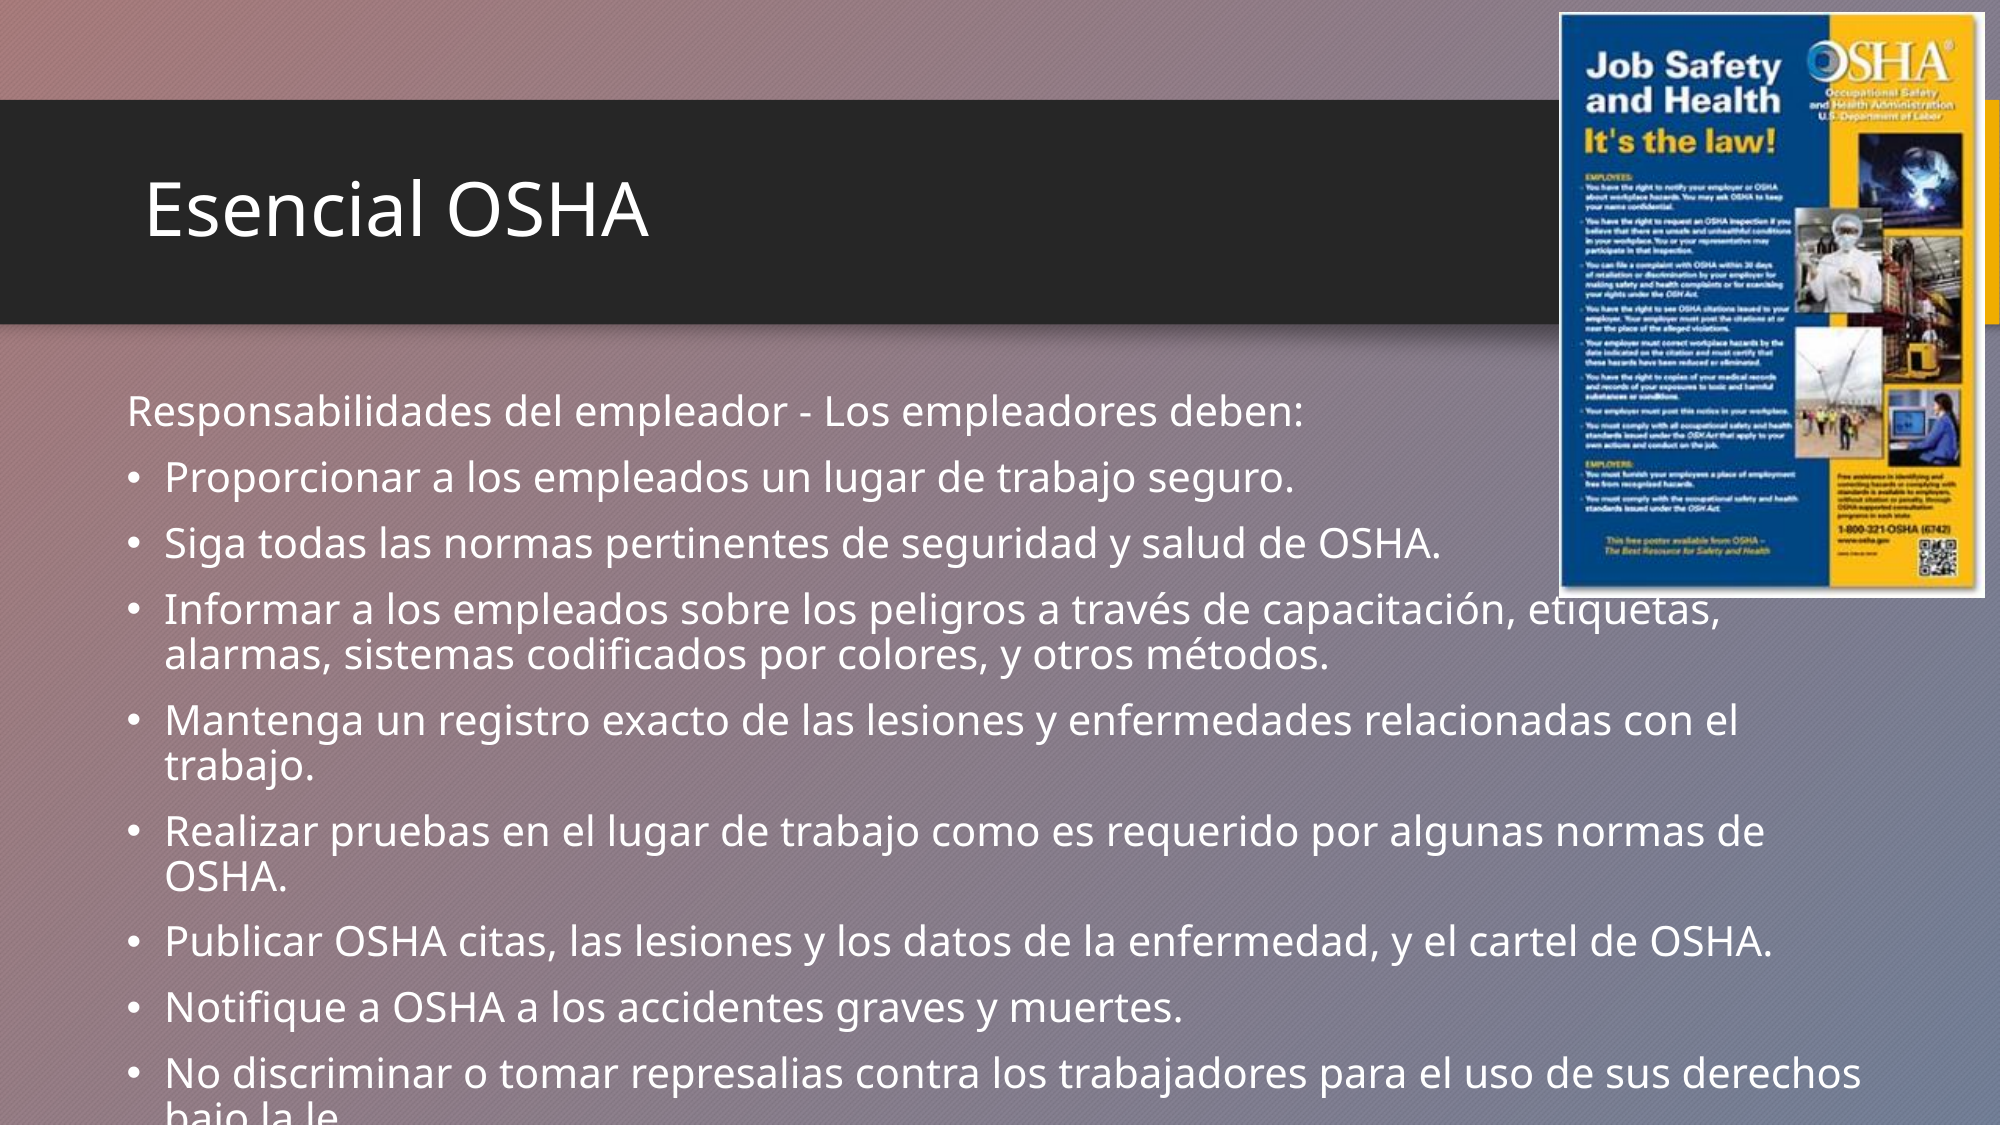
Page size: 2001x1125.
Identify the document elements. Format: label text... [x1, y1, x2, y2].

title Esencial OSHA [70, 123, 1559, 301]
list Responsabilidades del empleador - Los empleadores deben: Proporcionar a los empleados un lugar de trabajo seguro. Siga todas las normas pertinentes de seguridad y salud de OSHA. Informar a los empleados sobre los peligros a través de capacitación, etiquetas, alarmas, sistemas codificados por colores, y otros métodos. Mantenga un registro exacto de las lesiones y enfermedades relacionadas con el trabajo. Realizar pruebas en el lugar de trabajo como es requerido por algunas normas de OSHA. Publicar OSHA citas, las lesiones y los datos de la enfermedad, y el cartel de OSHA. Notifique a OSHA a los accidentes graves y muertes. No discriminar o tomar represalias contra los trabajadores para el uso de sus derechos bajo la le. [111, 383, 1892, 1125]
picture [0, 12, 2000, 599]
